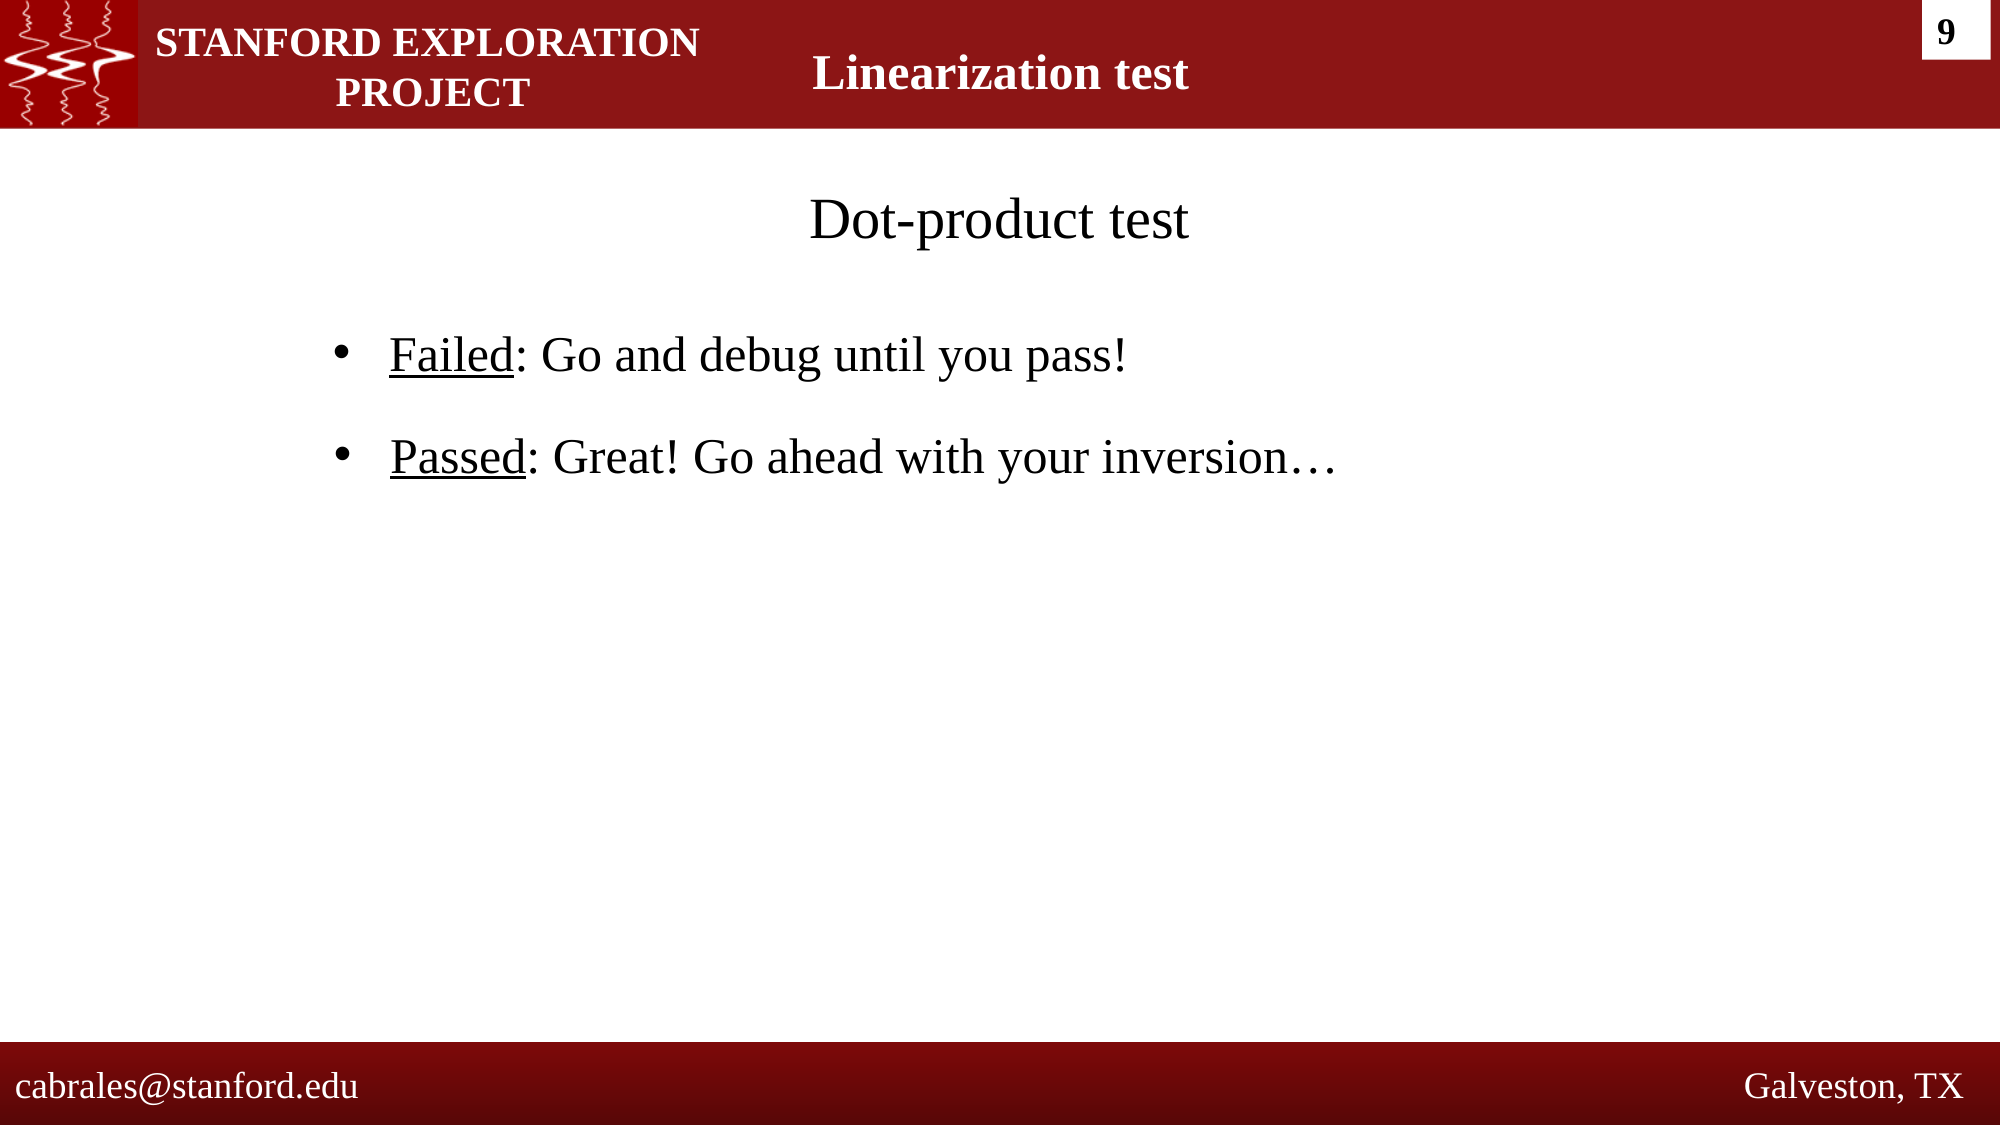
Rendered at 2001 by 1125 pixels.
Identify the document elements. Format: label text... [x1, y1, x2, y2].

text_box Linearization test [797, 32, 1205, 108]
picture [0, 0, 138, 127]
text_box Failed: Go and debug until you pass! [318, 314, 1144, 390]
text_box 9 [1922, 0, 1991, 60]
text_box Passed: Great! Go ahead with your inversion… [319, 415, 1354, 491]
text_box Dot-product test [794, 172, 1206, 258]
